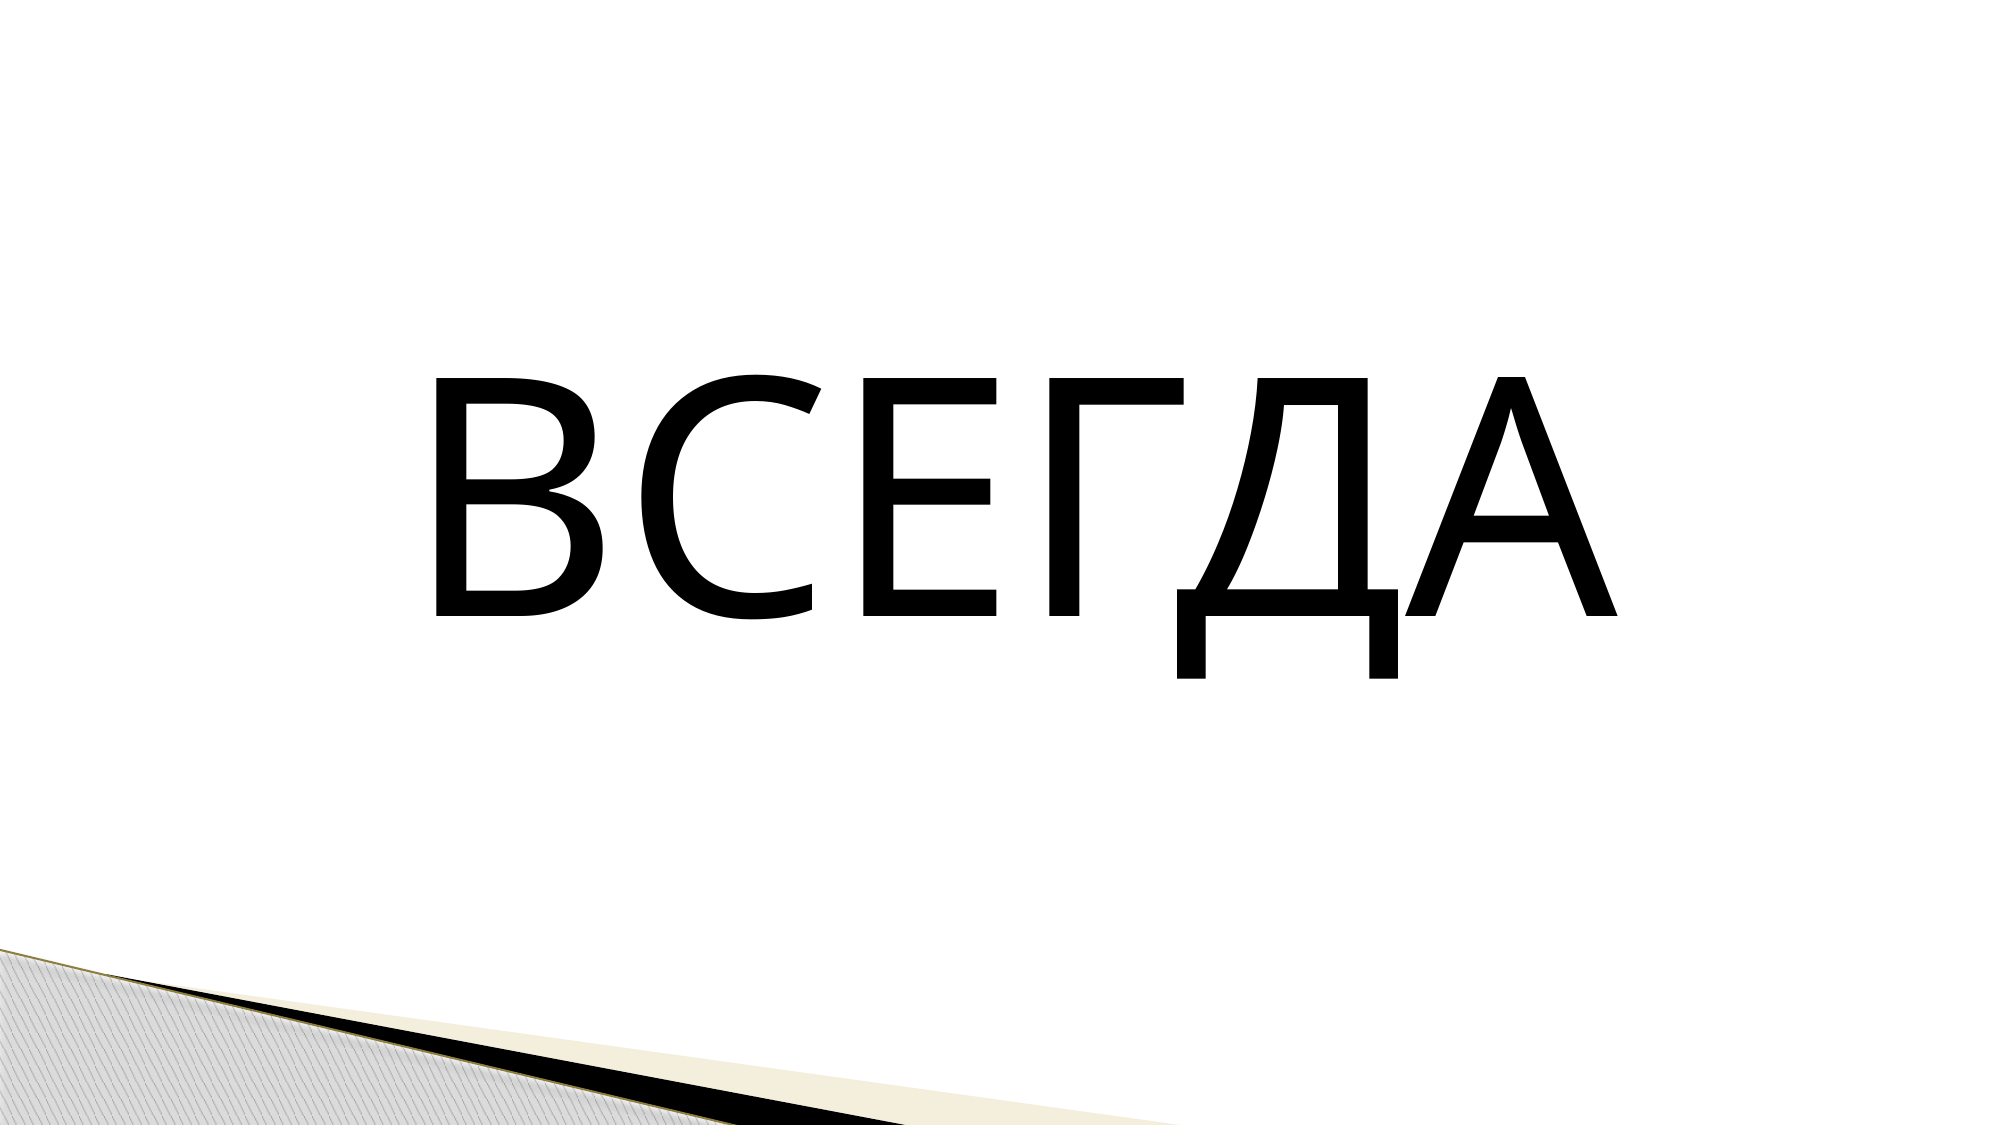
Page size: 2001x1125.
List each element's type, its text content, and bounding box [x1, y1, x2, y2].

text_box ВСЕГДА [0, 234, 2000, 700]
